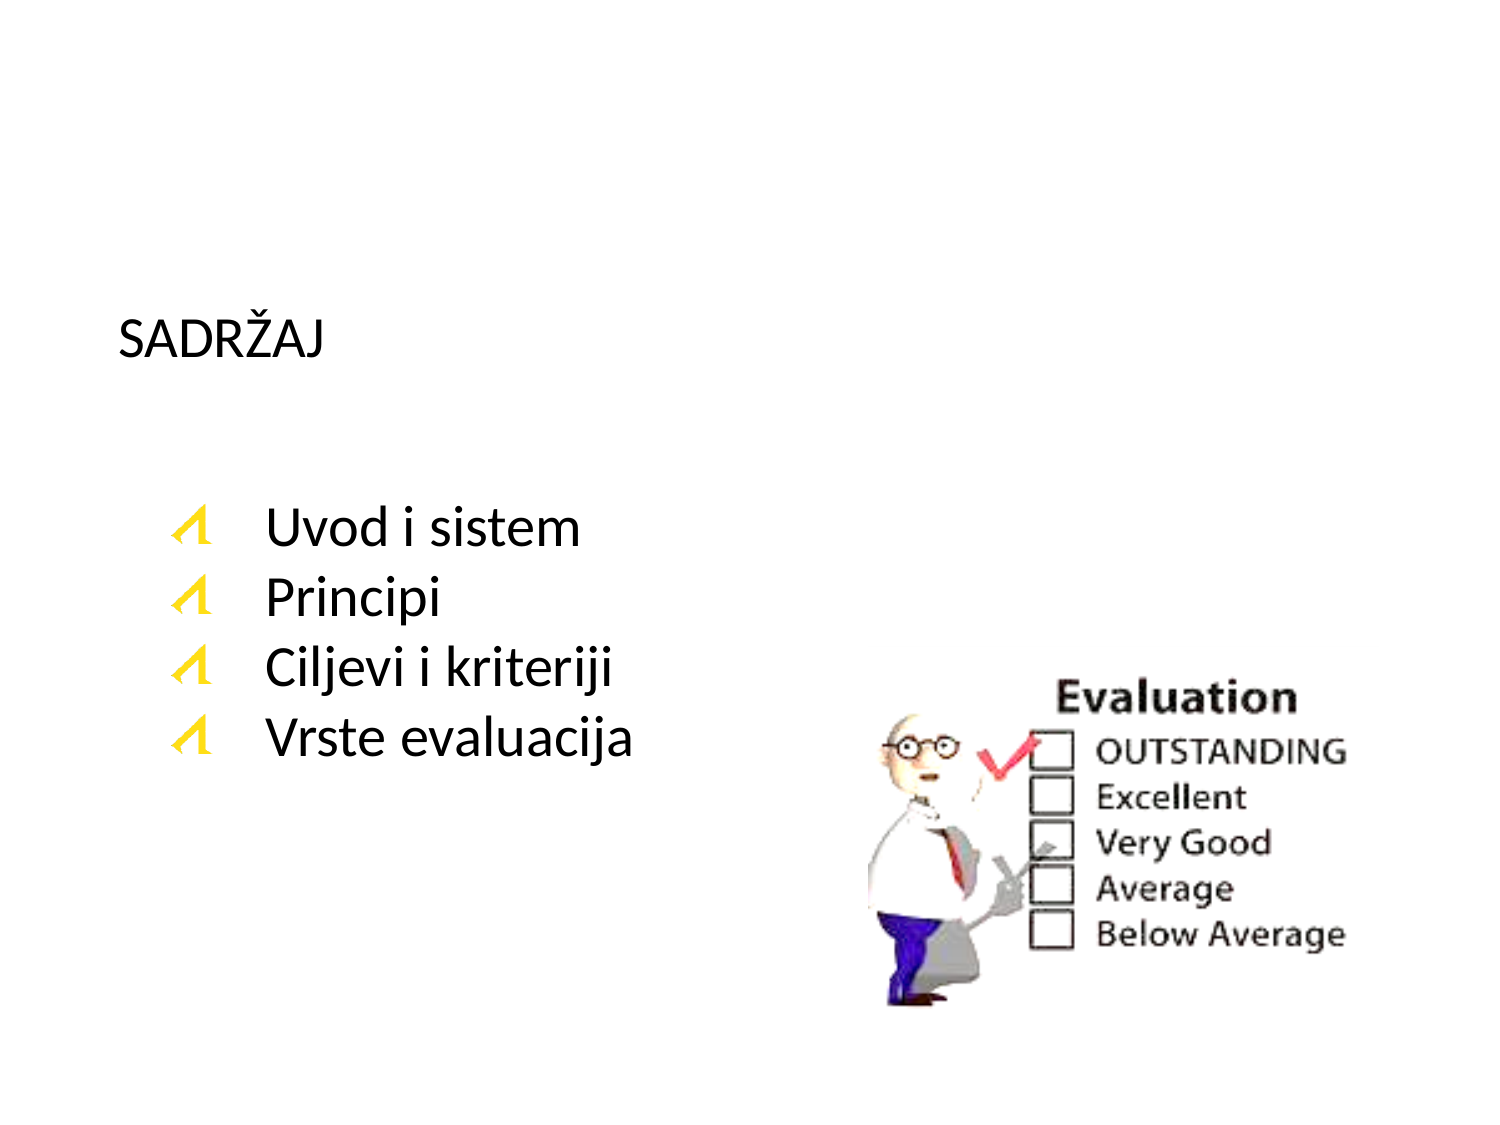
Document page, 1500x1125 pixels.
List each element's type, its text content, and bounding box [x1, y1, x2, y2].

picture [171, 642, 213, 684]
picture [868, 645, 1379, 1029]
list SADRŽAJ [103, 299, 1397, 1014]
picture [171, 712, 213, 754]
text_box Uvod i sistem Principi Ciljevi i kriteriji Vrste evaluacija [157, 411, 1379, 776]
picture [171, 502, 213, 544]
picture [171, 572, 213, 614]
